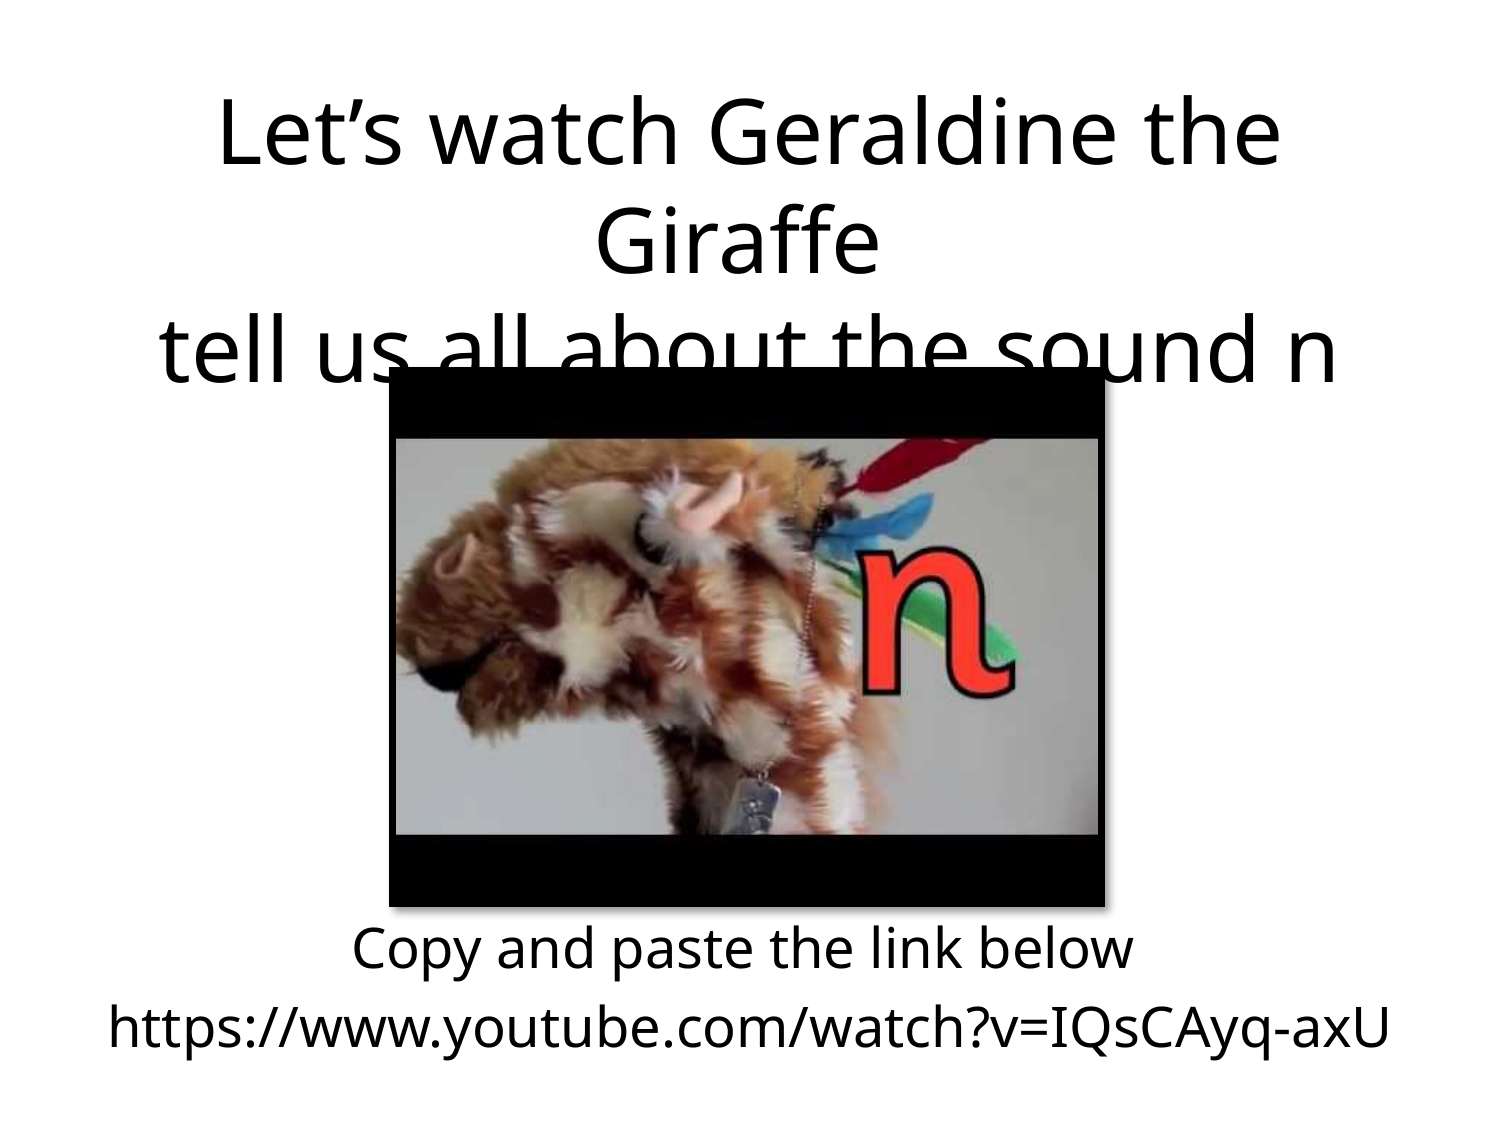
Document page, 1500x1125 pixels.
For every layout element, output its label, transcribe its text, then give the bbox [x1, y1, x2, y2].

list Copy and paste the link below https://www.youtube.com/watch?v=IQsCAyq-axU [75, 727, 1425, 1071]
title Let’s watch Geraldine the Giraffe tell us all about the sound n [75, 66, 1425, 409]
picture [395, 373, 1099, 901]
